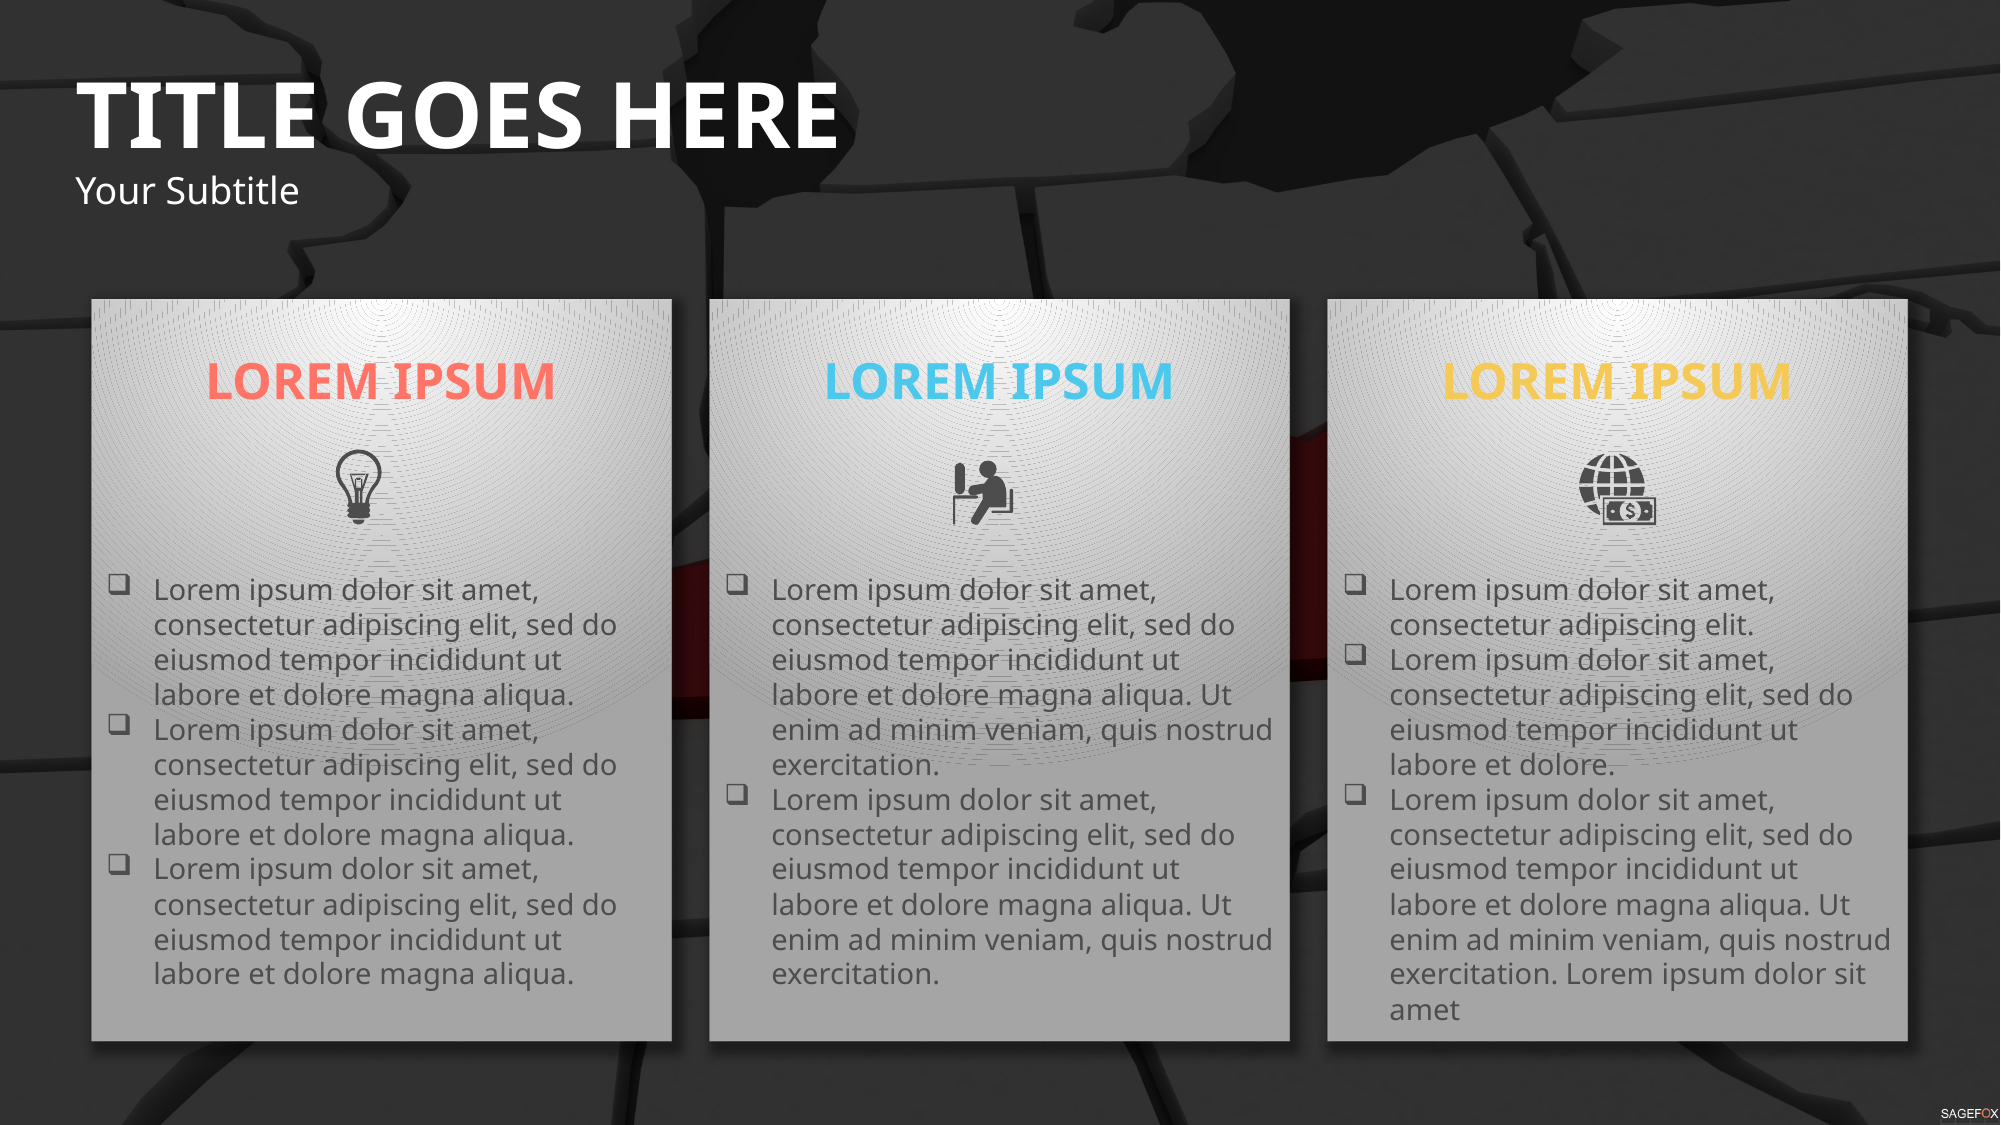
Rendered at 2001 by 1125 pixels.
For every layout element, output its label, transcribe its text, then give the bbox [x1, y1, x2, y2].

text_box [335, 449, 382, 525]
text_box [709, 299, 1291, 1042]
text_box Lorem ipsum dolor sit amet, consectetur adipiscing elit. Lorem ipsum dolor sit amet, consectetur adipiscing elit, sed do eiusmod tempor incididunt ut labore et dolore. Lorem ipsum dolor sit amet, consectetur adipiscing elit, sed do eiusmod tempor incididunt ut labore et dolore magna aliqua. Ut enim ad minim veniam, quis nostrud exercitation. Lorem ipsum dolor sit amet [1327, 538, 1908, 1034]
picture [0, 0, 2001, 1125]
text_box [952, 460, 1013, 525]
text_box LOREM IPSUM [91, 342, 672, 417]
text_box LOREM IPSUM [709, 342, 1290, 417]
text_box Lorem ipsum dolor sit amet, consectetur adipiscing elit, sed do eiusmod tempor incididunt ut labore et dolore magna aliqua. Ut enim ad minim veniam, quis nostrud exercitation. Lorem ipsum dolor sit amet, consectetur adipiscing elit, sed do eiusmod tempor incididunt ut labore et dolore magna aliqua. Ut enim ad minim veniam, quis nostrud exercitation. [709, 538, 1290, 999]
text_box Lorem ipsum dolor sit amet, consectetur adipiscing elit, sed do eiusmod tempor incididunt ut labore et dolore magna aliqua. Lorem ipsum dolor sit amet, consectetur adipiscing elit, sed do eiusmod tempor incididunt ut labore et dolore magna aliqua. Lorem ipsum dolor sit amet, consectetur adipiscing elit, sed do eiusmod tempor incididunt ut labore et dolore magna aliqua. [91, 538, 672, 999]
text_box [1327, 299, 1909, 1042]
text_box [1579, 453, 1657, 526]
text_box [91, 299, 673, 1042]
text_box TITLE GOES HERE Your Subtitle [60, 49, 1036, 220]
text_box LOREM IPSUM [1327, 342, 1908, 417]
